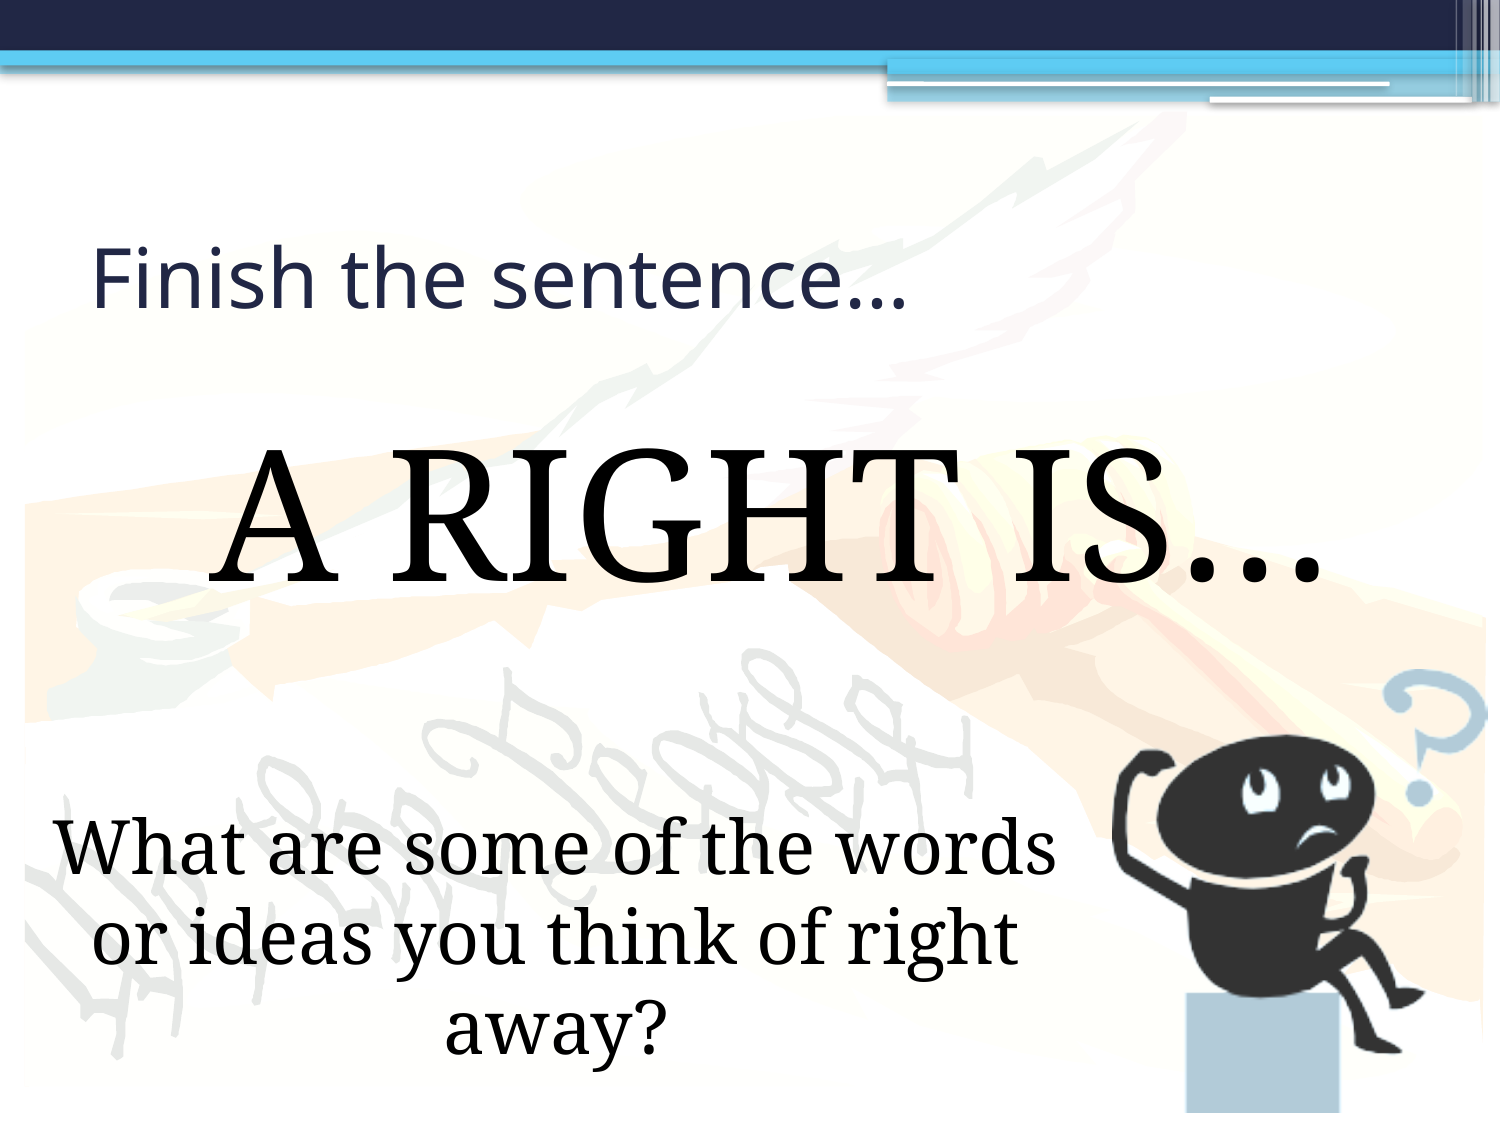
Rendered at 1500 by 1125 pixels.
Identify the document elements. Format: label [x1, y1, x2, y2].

picture [24, 96, 1500, 1113]
